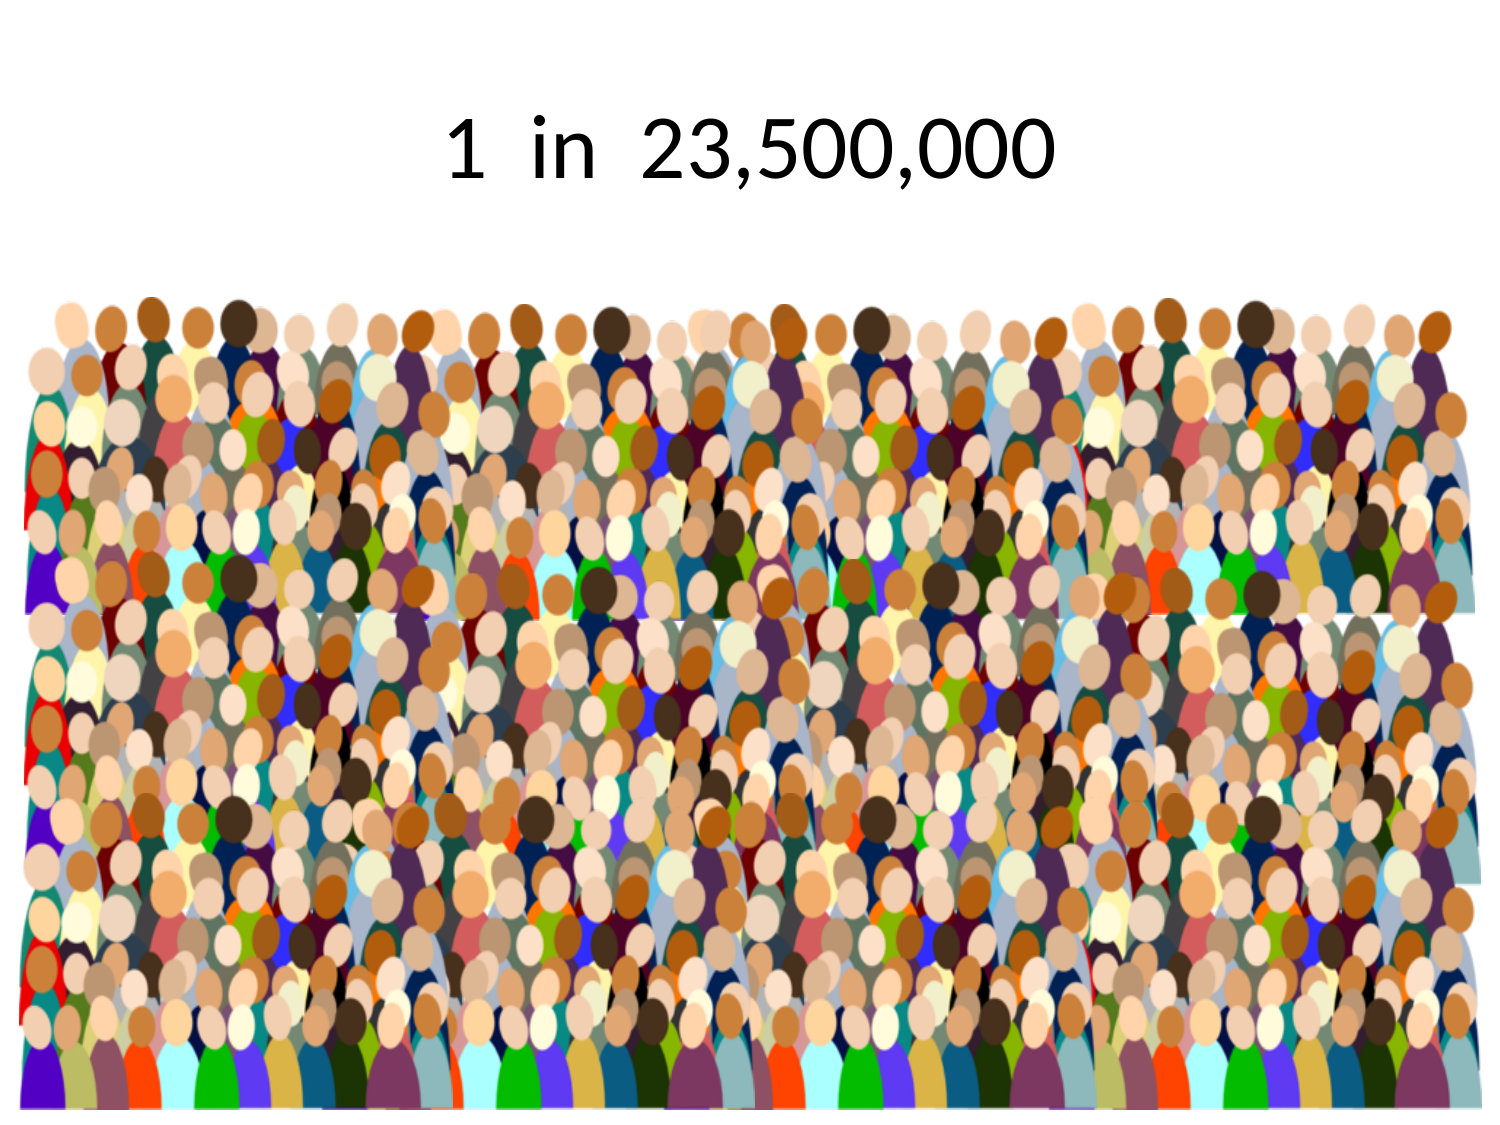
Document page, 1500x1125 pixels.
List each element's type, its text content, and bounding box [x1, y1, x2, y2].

text_box 1 in 23,500,000 [74, 79, 1425, 268]
picture [18, 297, 1482, 1110]
